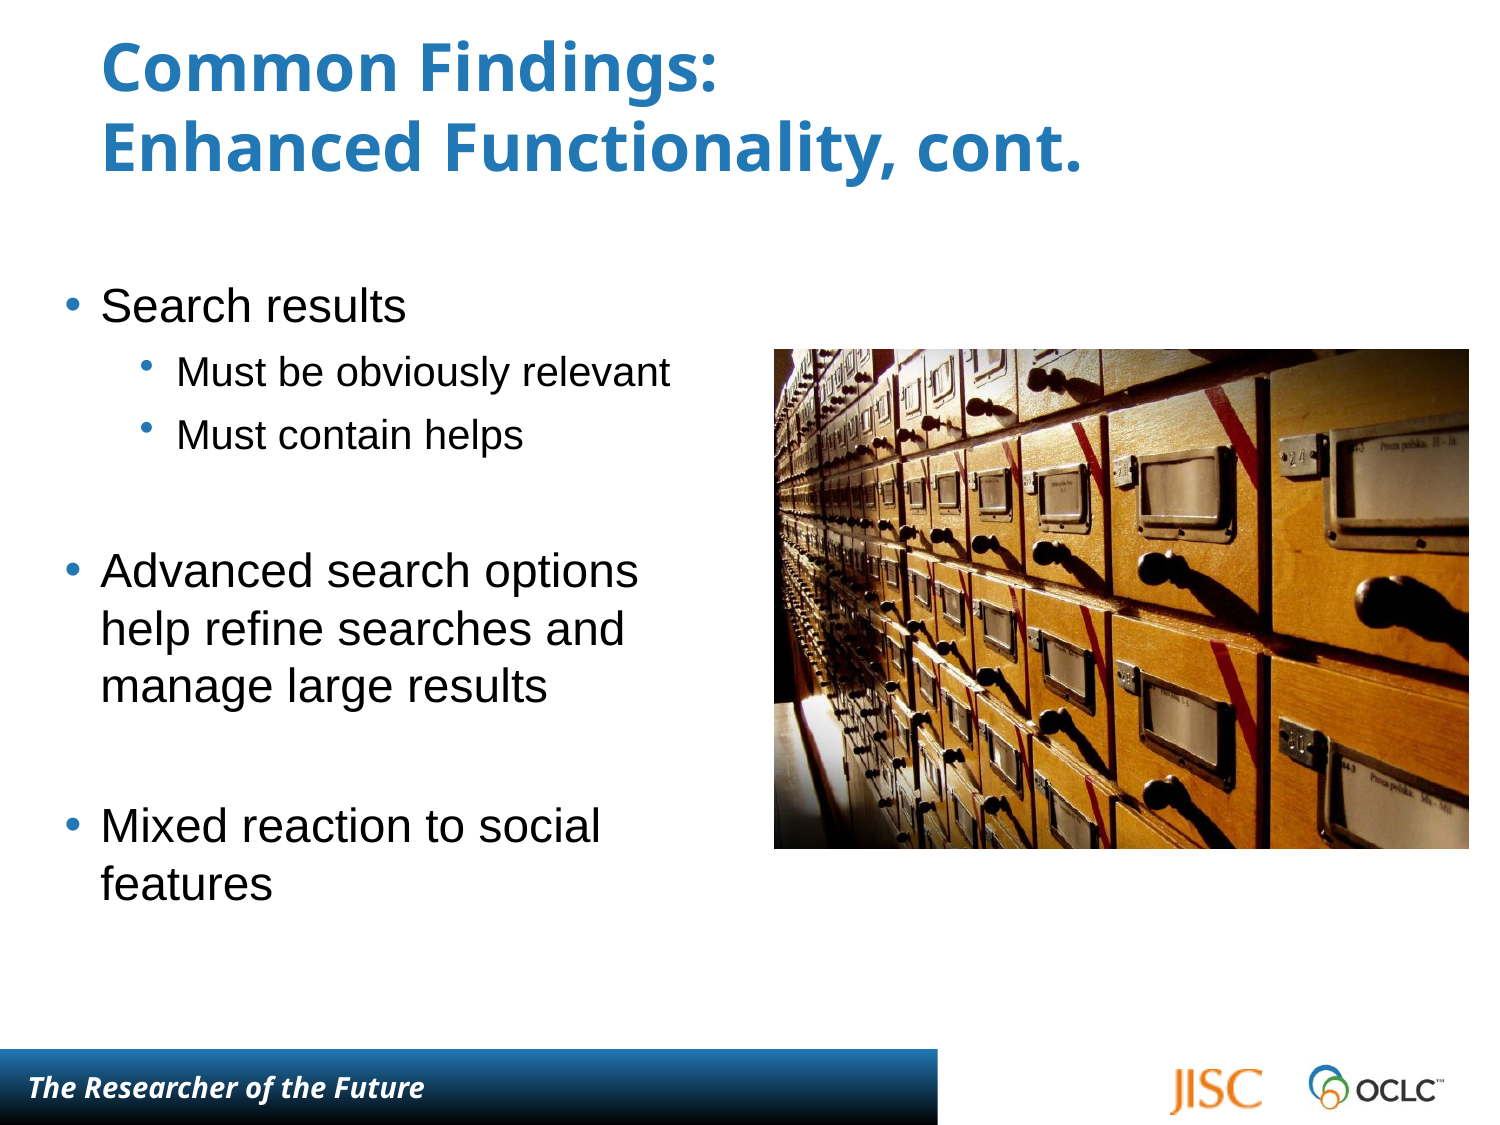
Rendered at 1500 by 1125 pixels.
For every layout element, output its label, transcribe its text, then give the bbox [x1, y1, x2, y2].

list Search results Must be obviously relevant Must contain helps Advanced search options help refine searches and manage large results Mixed reaction to social features [62, 274, 738, 938]
picture [1170, 1069, 1262, 1115]
title Common Findings: Enhanced Functionality, cont. [100, 24, 1439, 188]
picture [1307, 1062, 1445, 1114]
picture [774, 349, 1469, 849]
